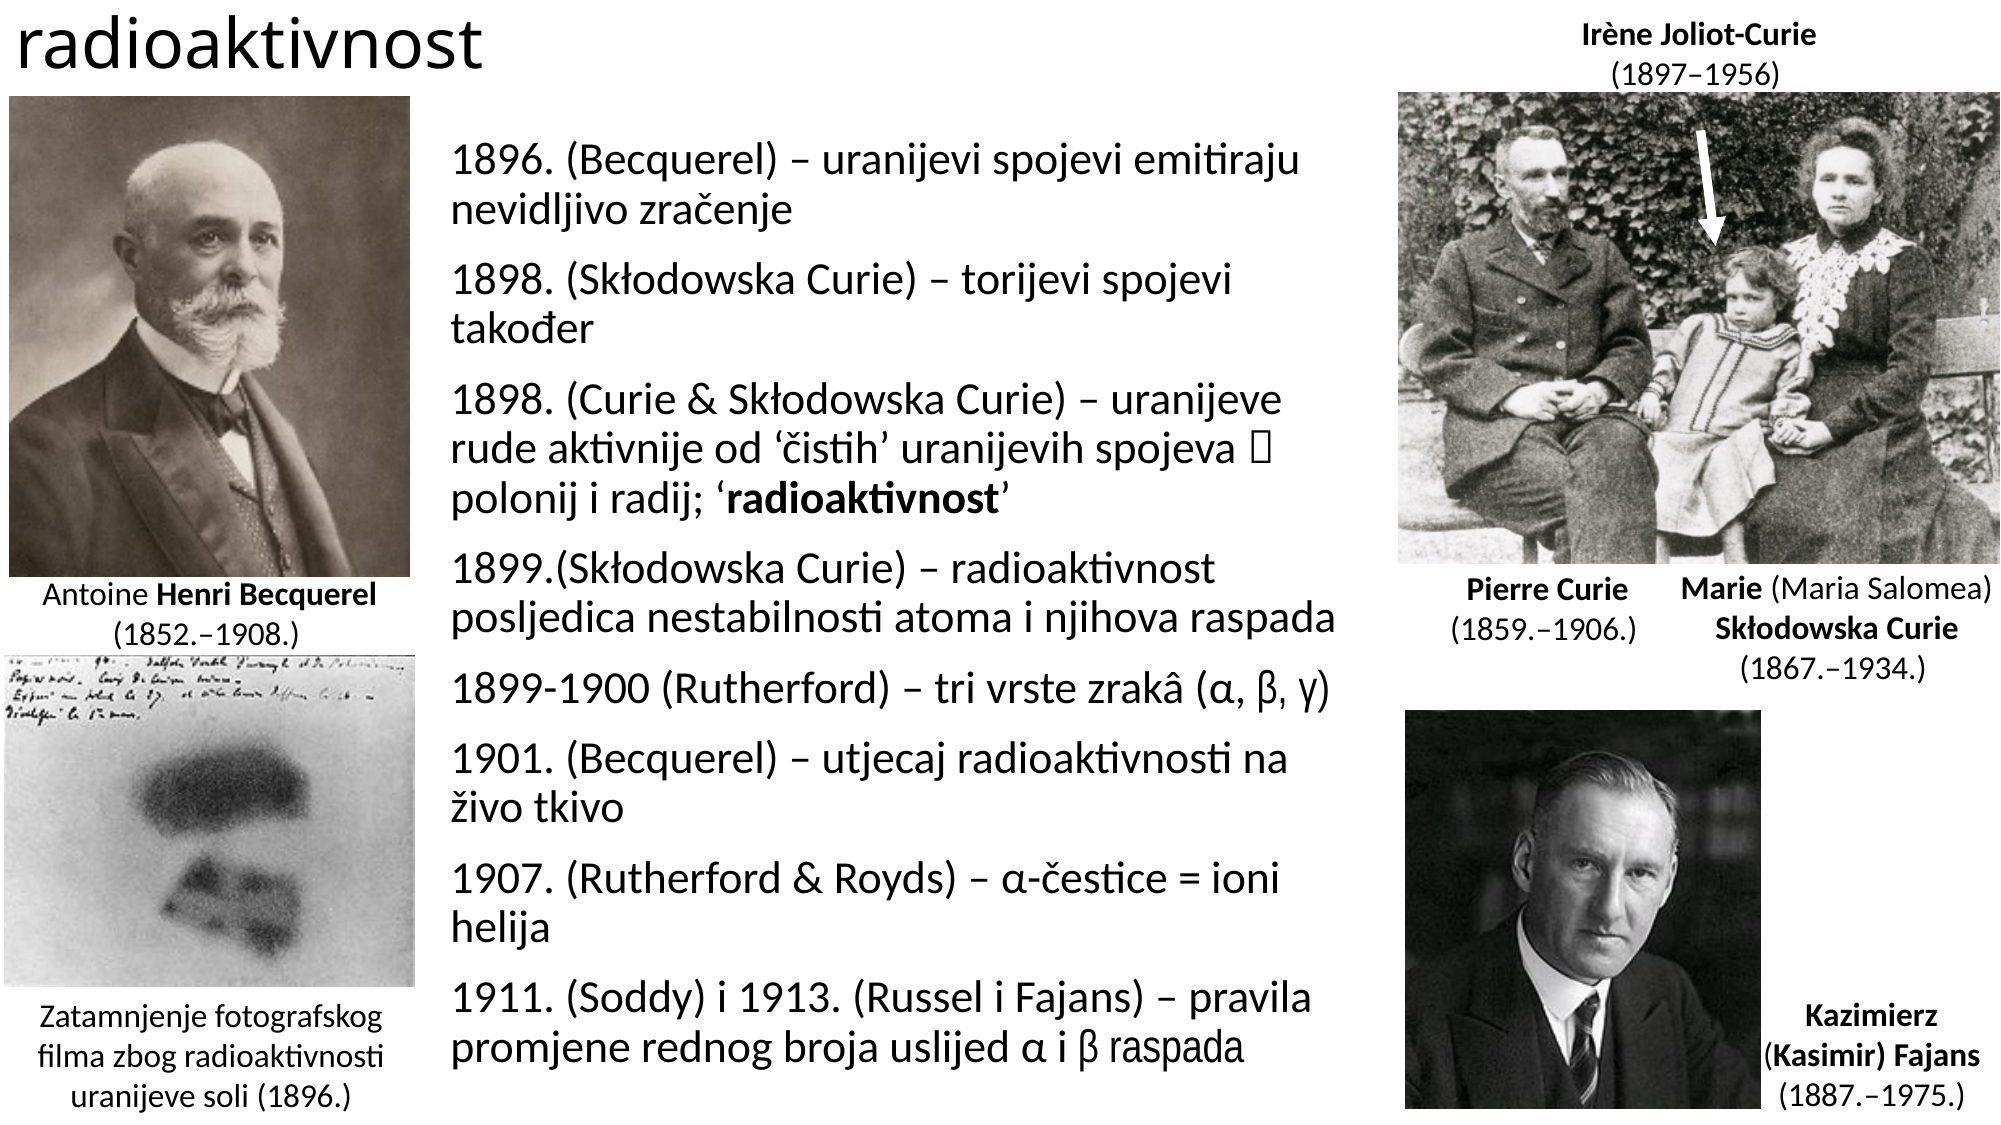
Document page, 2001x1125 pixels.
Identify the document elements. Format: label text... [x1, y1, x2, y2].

text_box Kazimierz (Kasimir) Fajans (1887.–1975.) [1743, 985, 2000, 1121]
text_box Zatamnjenje fotografskog filma zbog radioaktivnosti uranijeve soli (1896.) [0, 986, 423, 1122]
text_box 1896. (Becquerel) – uranijevi spojevi emitiraju nevidljivo zračenje 1898. (Skłodowska Curie) – torijevi spojevi također 1898. (Curie & Skłodowska Curie) – uranijeve rude aktivnije od ‘čistih’ uranijevih spojeva  polonij i radij; ‘radioaktivnost’ 1899.(Skłodowska Curie) – radioaktivnost posljedica nestabilnosti atoma i njihova raspada 1899-1900 (Rutherford) – tri vrste zrakâ (α, β, γ) 1901. (Becquerel) – utjecaj radioaktivnosti na živo tkivo 1907. (Rutherford & Royds) – α-čestice = ioni helija 1911. (Soddy) i 1913. (Russel i Fajans) – pravila promjene rednog broja uslijed α i β raspada [435, 127, 1372, 1120]
picture [1398, 92, 2000, 564]
text_box Irène Joliot-Curie (1897–1956) [1523, 4, 1876, 92]
text_box Antoine Henri Becquerel (1852.–1908.) [14, 577, 406, 655]
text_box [1700, 130, 1716, 246]
text_box Pierre Curie (1859.–1906.) [1430, 564, 1665, 655]
title radioaktivnost [0, 0, 581, 93]
text_box Marie (Maria Salomea) Skłodowska Curie (1867.–1934.) [1657, 564, 2000, 694]
picture [1405, 710, 1761, 1109]
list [9, 96, 410, 577]
picture [4, 655, 415, 987]
